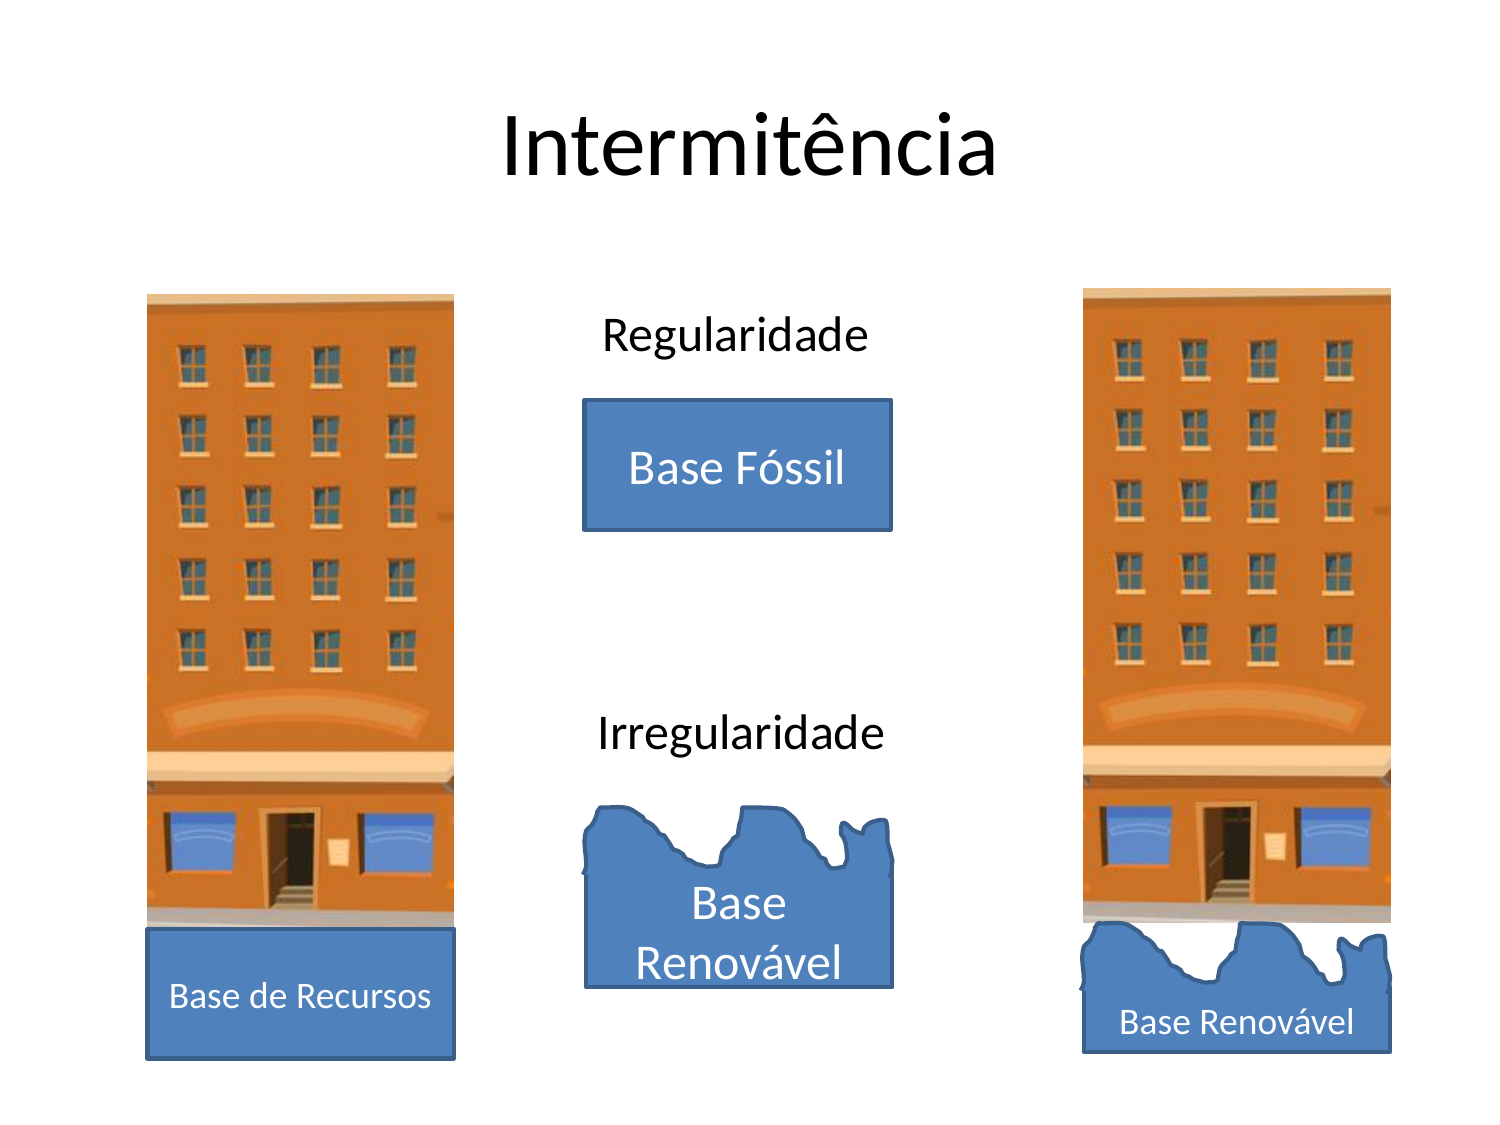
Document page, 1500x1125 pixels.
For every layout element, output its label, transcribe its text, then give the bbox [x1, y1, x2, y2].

text_box [1078, 930, 1393, 995]
text_box Irregularidade [583, 692, 916, 768]
text_box [581, 804, 895, 879]
text_box Regularidade [587, 294, 916, 369]
text_box Base Renovável [1082, 990, 1392, 1054]
picture [1083, 288, 1391, 924]
text_box Base Fóssil [582, 398, 893, 532]
picture [147, 293, 454, 929]
text_box Base de Recursos [145, 935, 456, 1061]
title Intermitência [75, 45, 1425, 233]
text_box Base Renovável [584, 875, 894, 989]
